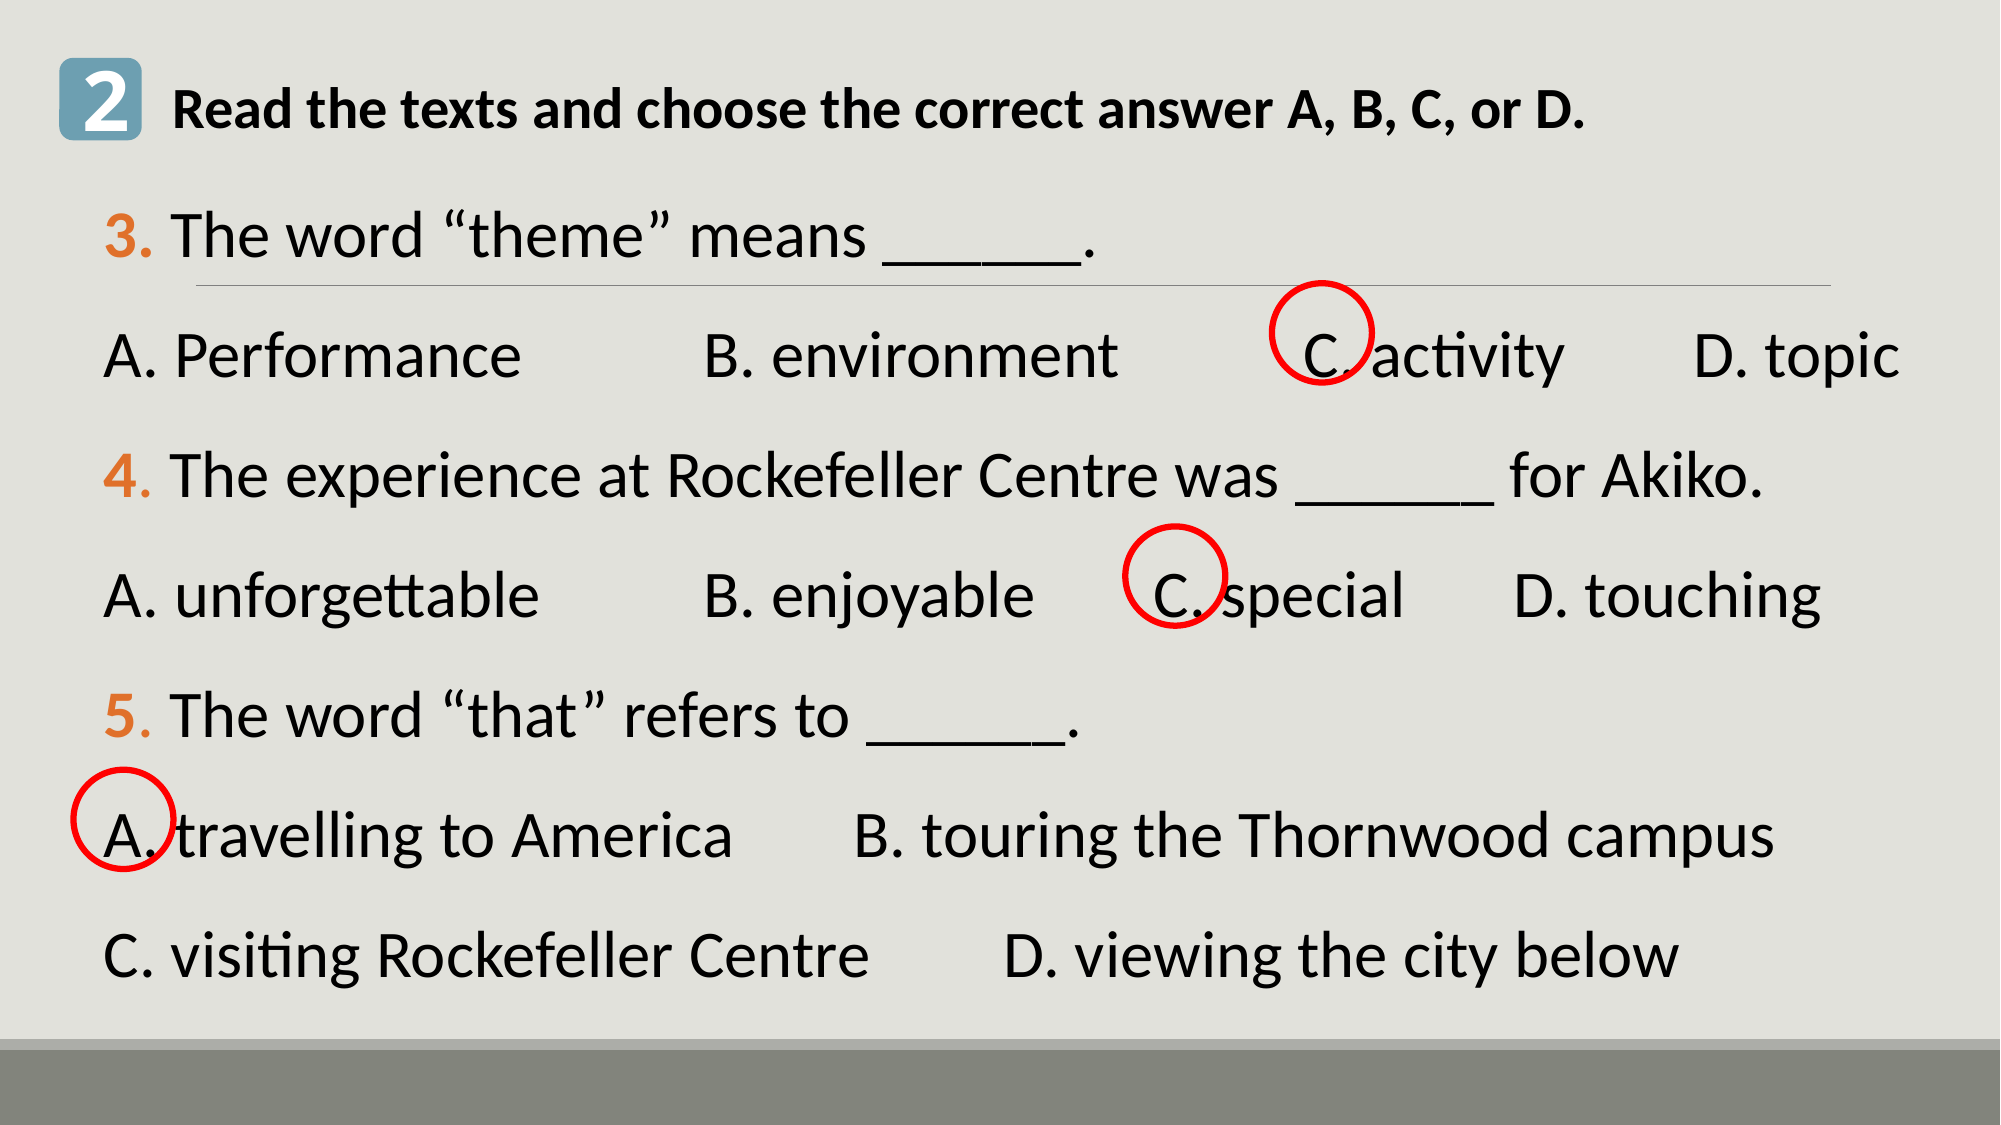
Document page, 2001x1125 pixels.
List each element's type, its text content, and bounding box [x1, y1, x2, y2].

text_box [72, 768, 175, 871]
text_box 3. The word “theme” means ______. A. Performance B. environment C. activity D. topic 4. The experience at Rockefeller Centre was ______ for Akiko. A. unforgettable B. enjoyable C. special D. touching 5. The word “that” refers to ______. A. travelling to America B. touring the Thornwood campus C. visiting Rockefeller Centre D. viewing the city below [88, 143, 1965, 1125]
text_box [57, 57, 68, 141]
text_box [134, 57, 144, 141]
text_box 2 [68, 41, 134, 156]
text_box [1123, 525, 1227, 627]
text_box [1270, 281, 1374, 384]
text_box Read the texts and choose the correct answer A, B, C, or D. [157, 63, 1854, 143]
